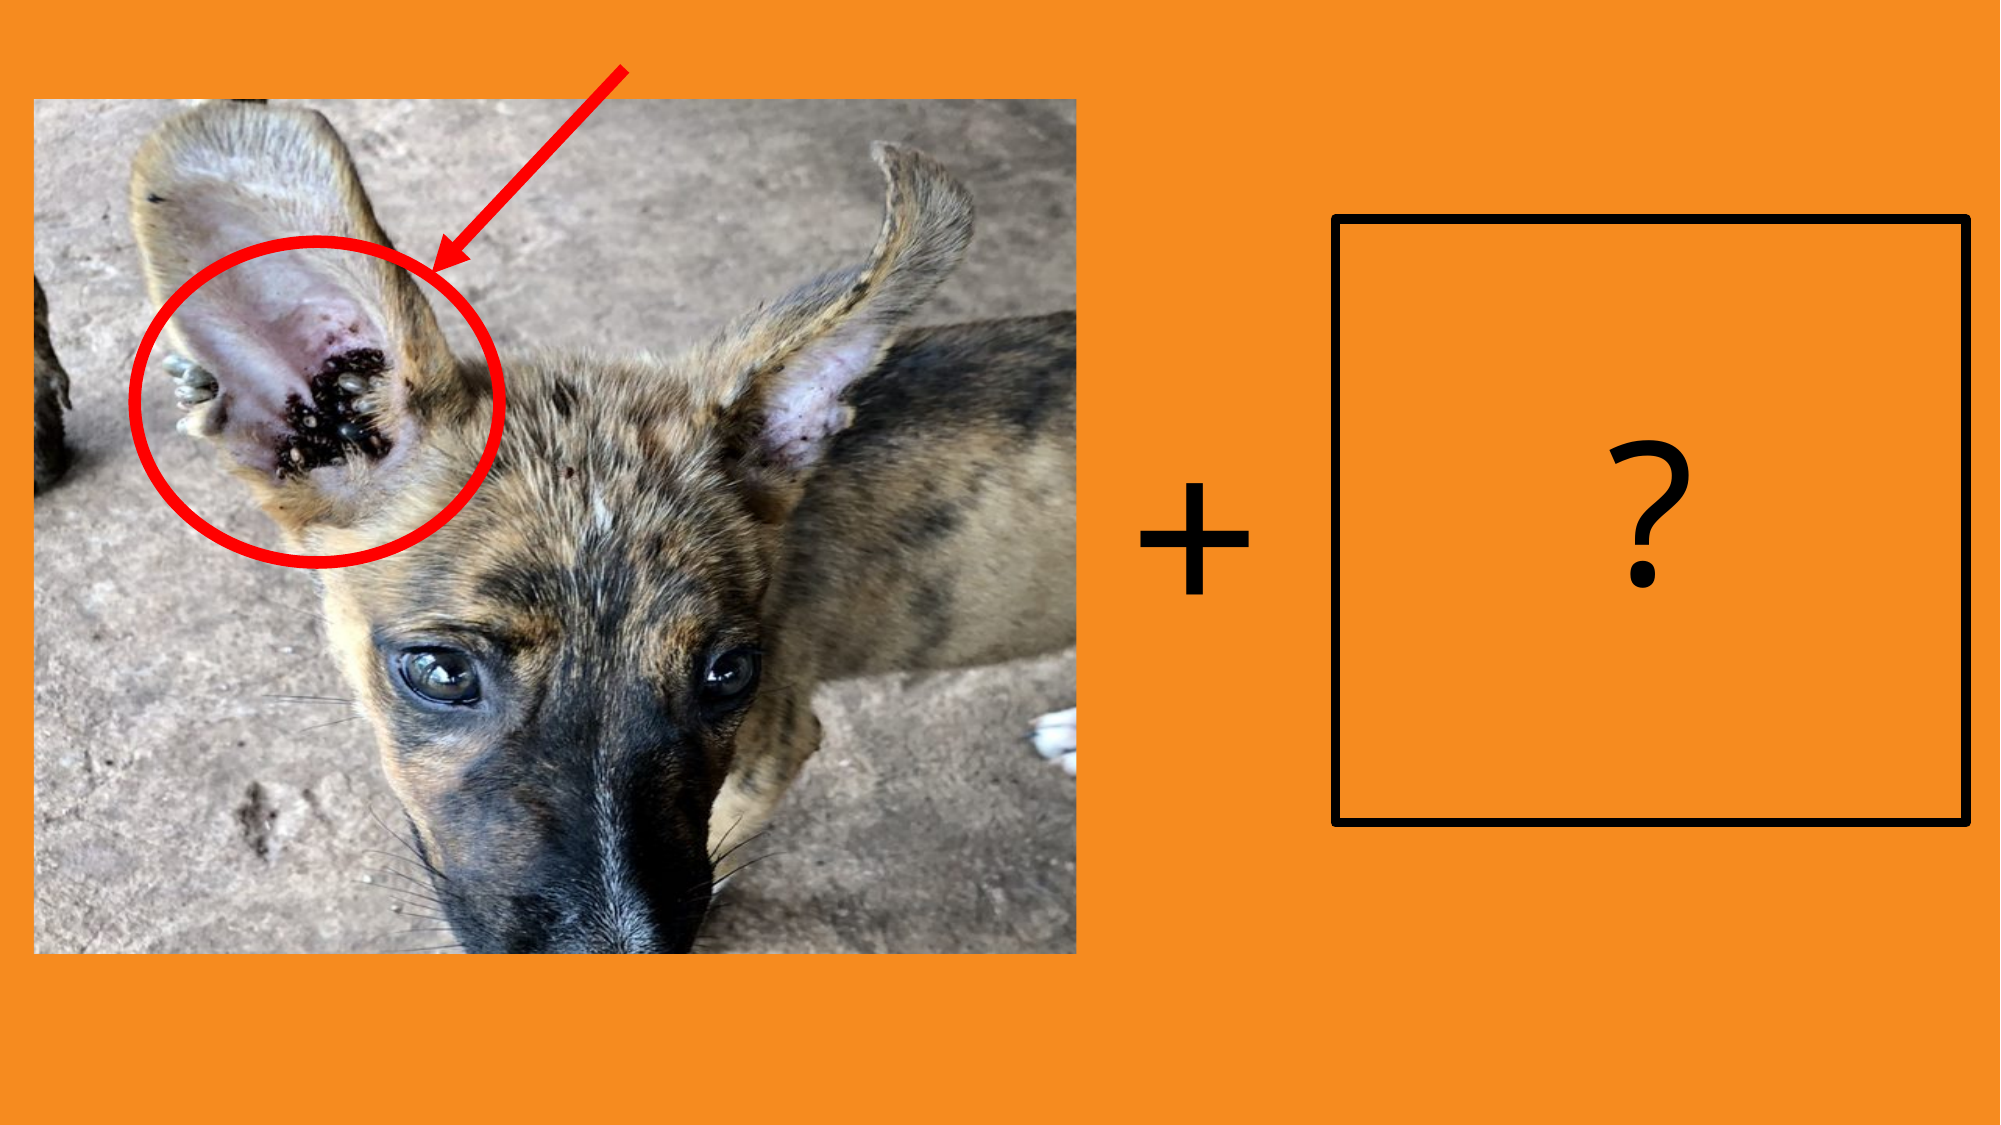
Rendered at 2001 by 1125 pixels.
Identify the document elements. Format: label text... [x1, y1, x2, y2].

text_box + [1114, 412, 1277, 679]
text_box ? [1335, 218, 1967, 823]
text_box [431, 68, 625, 274]
picture [33, 99, 1077, 954]
